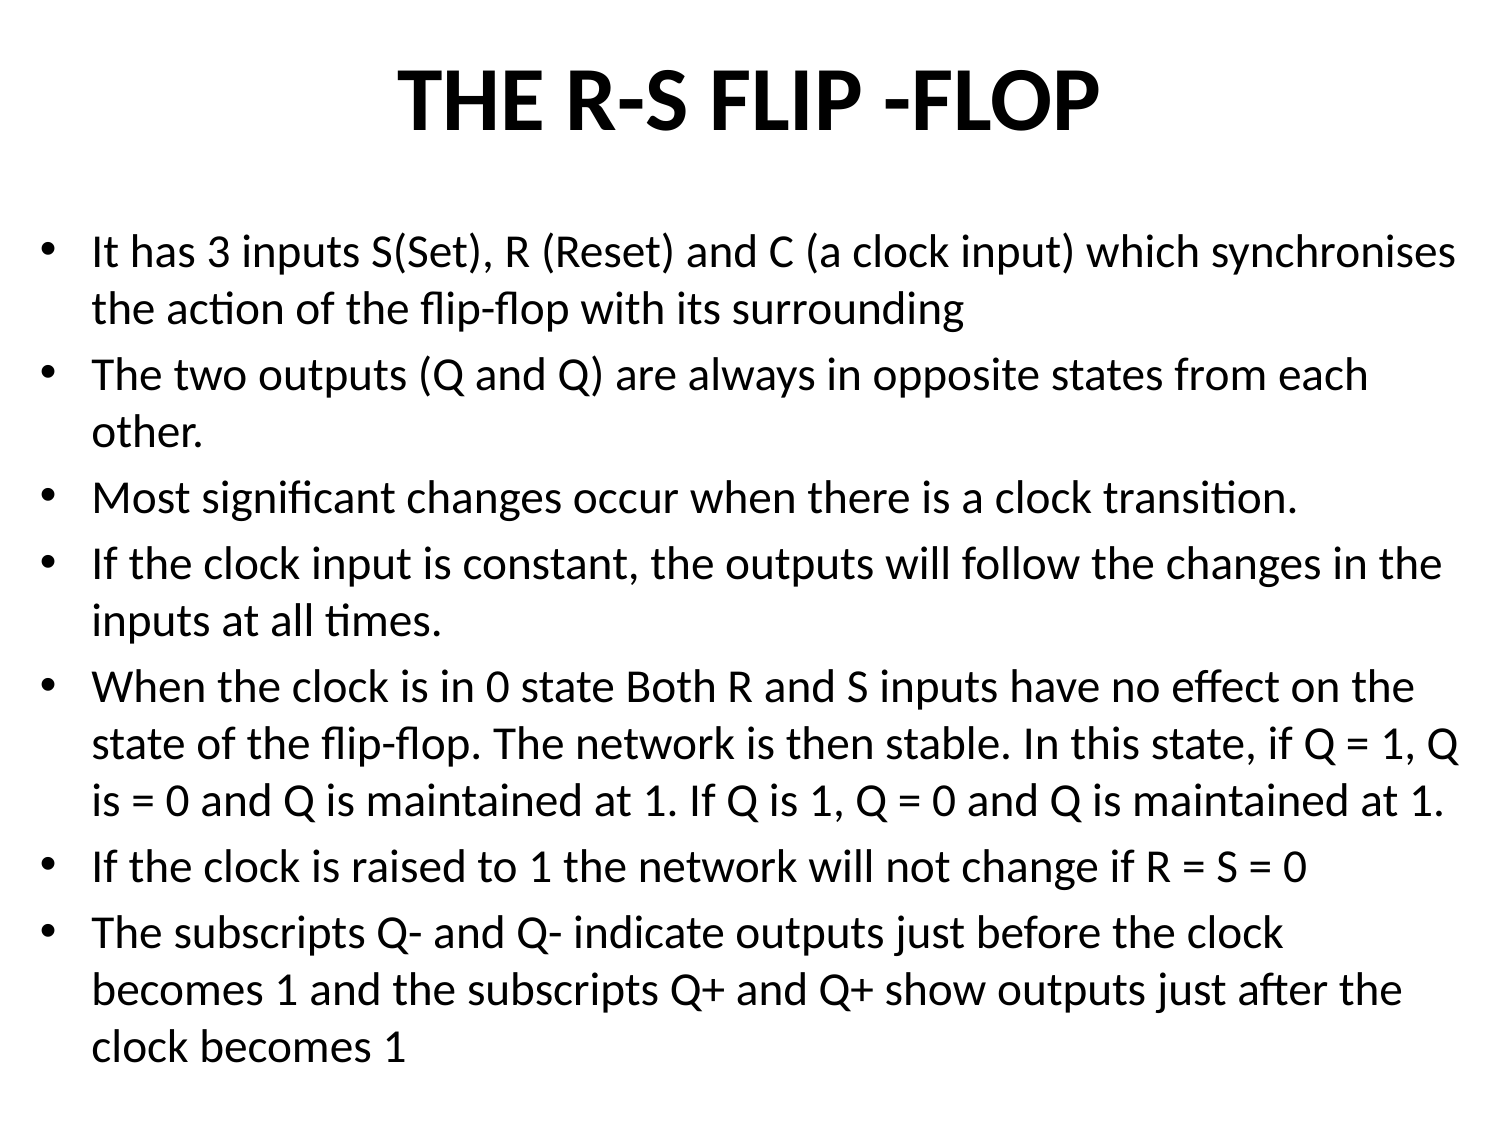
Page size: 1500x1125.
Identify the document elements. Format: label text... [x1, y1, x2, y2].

title THE R-S FLIP -FLOP [75, 24, 1425, 163]
list It has 3 inputs S(Set), R (Reset) and C (a clock input) which synchronises the action of the flip-flop with its surrounding The two outputs (Q and Q) are always in opposite states from each other. Most significant changes occur when there is a clock transition. If the clock input is constant, the outputs will follow the changes in the inputs at all times. When the clock is in 0 state Both R and S inputs have no effect on the state of the flip-flop. The network is then stable. In this state, if Q = 1, Q is = 0 and Q is maintained at 1. If Q is 1, Q = 0 and Q is maintained at 1. If the clock is raised to 1 the network will not change if R = S = 0 The subscripts Q- and Q- indicate outputs just before the clock becomes 1 and the subscripts Q+ and Q+ show outputs just after the clock becomes 1 [24, 212, 1475, 1125]
